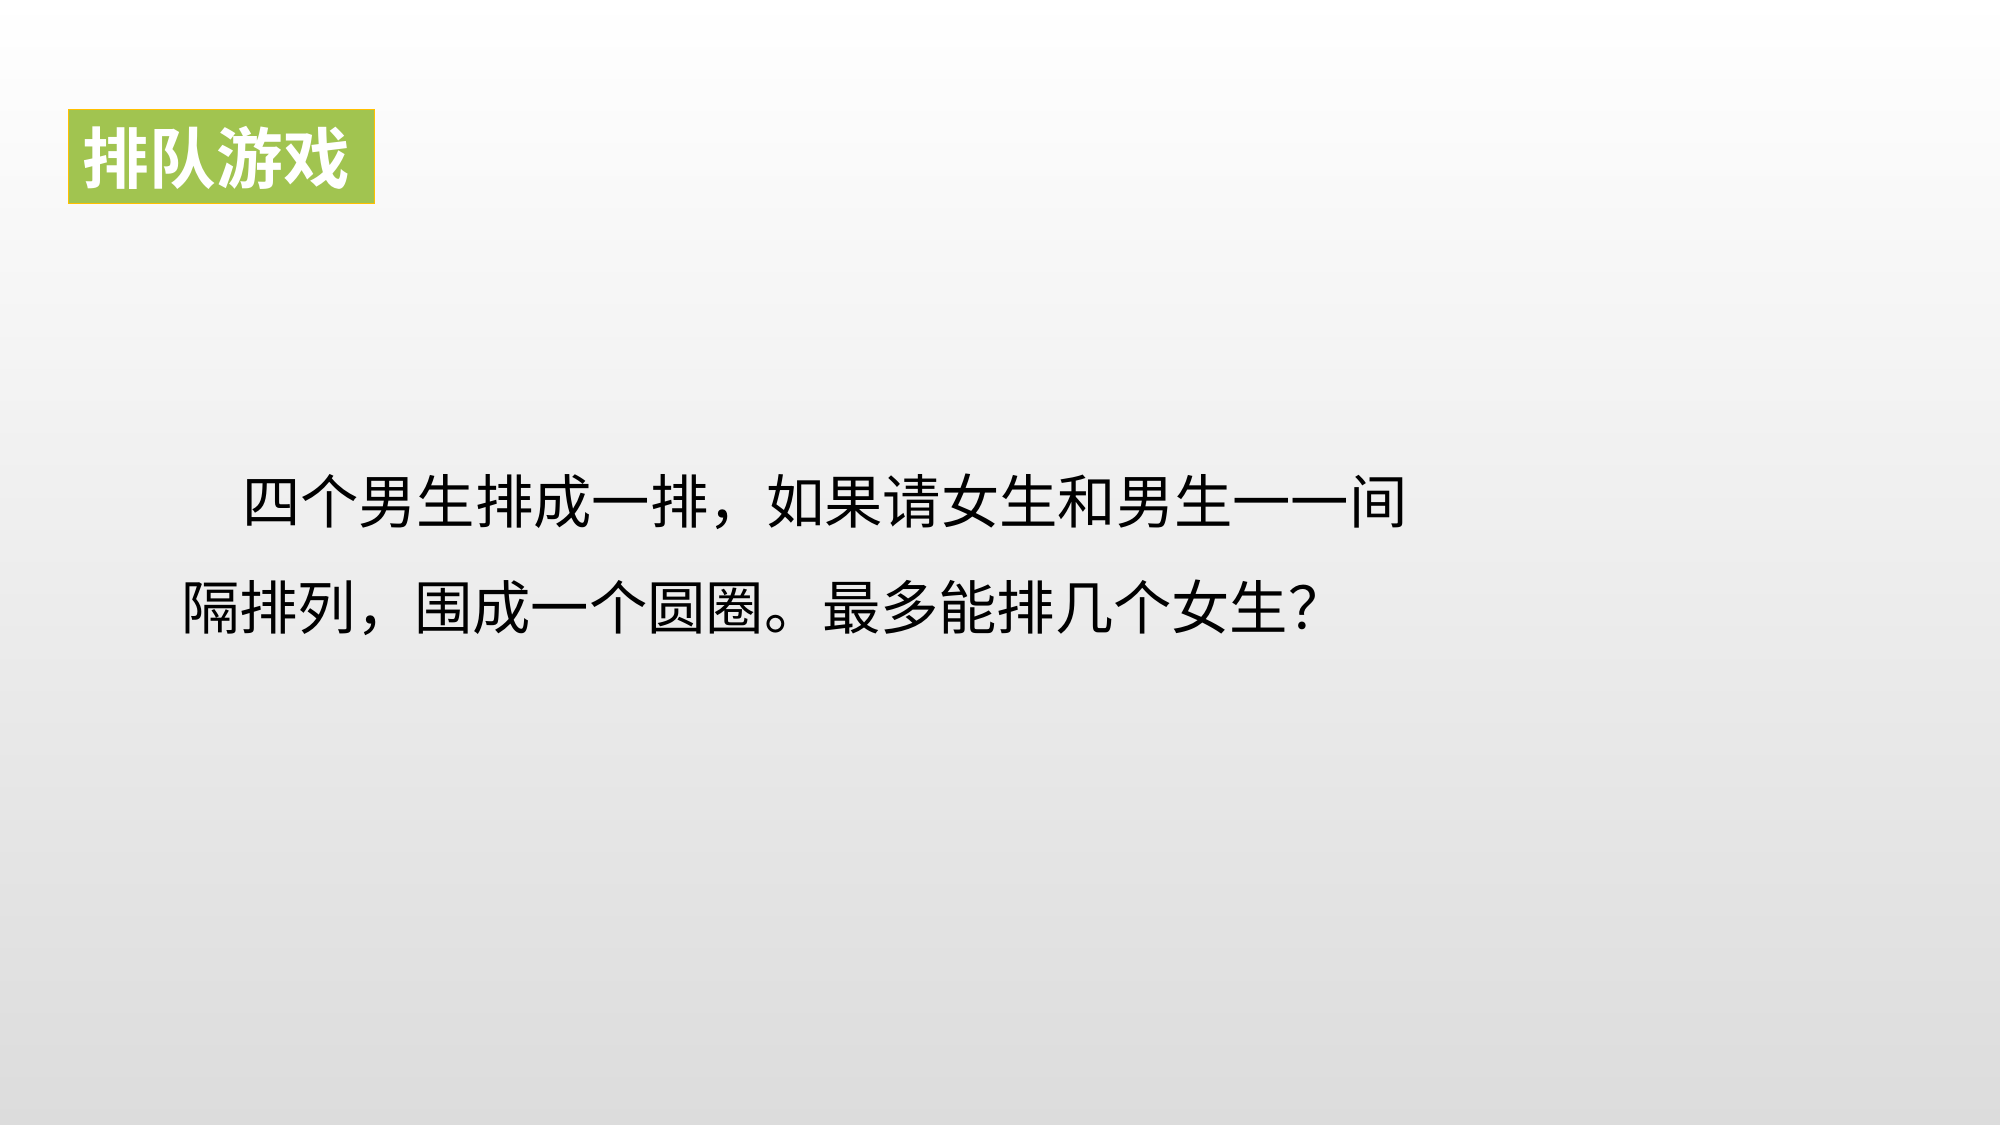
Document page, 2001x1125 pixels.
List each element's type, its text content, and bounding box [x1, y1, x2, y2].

text_box 四个男生排成一排，如果请女生和男生一一间隔排列，围成一个圆圈。最多能排几个女生？ [166, 409, 1449, 809]
text_box 排队游戏 [68, 109, 375, 204]
